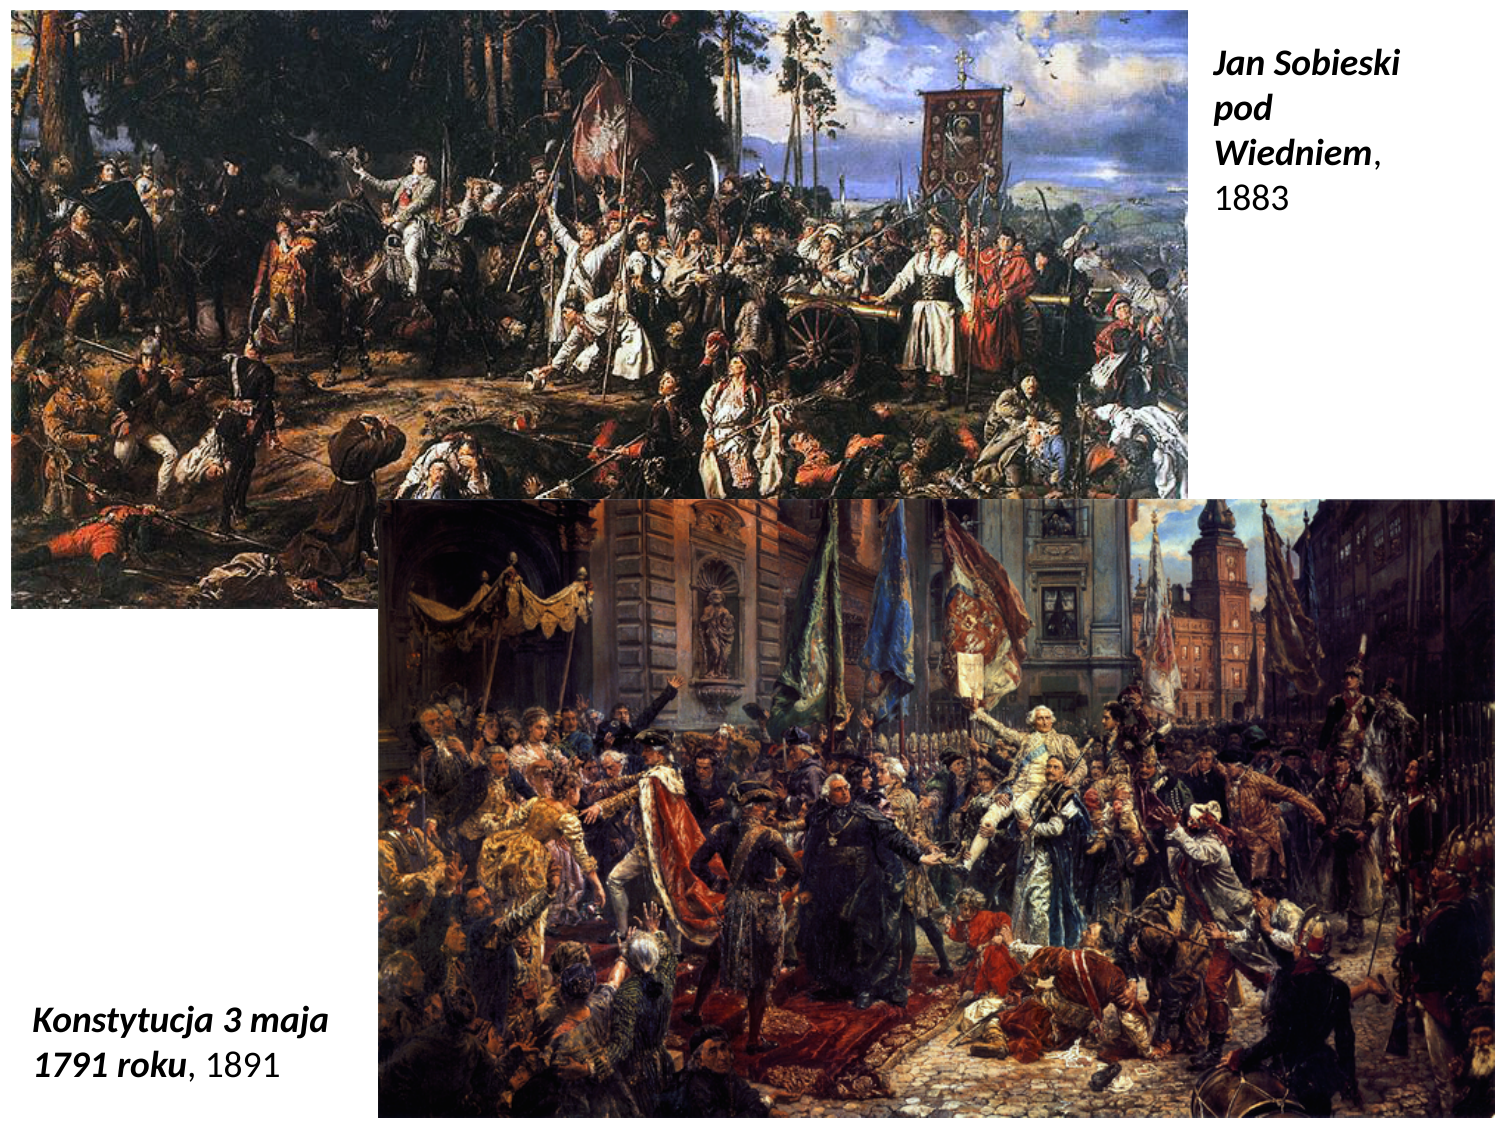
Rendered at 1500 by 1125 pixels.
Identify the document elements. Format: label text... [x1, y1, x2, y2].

picture [10, 10, 1495, 1118]
text_box Konstytucja 3 maja 1791 roku, 1891 [17, 987, 361, 1093]
text_box Jan Sobieski pod Wiedniem, 1883 [1198, 30, 1459, 226]
